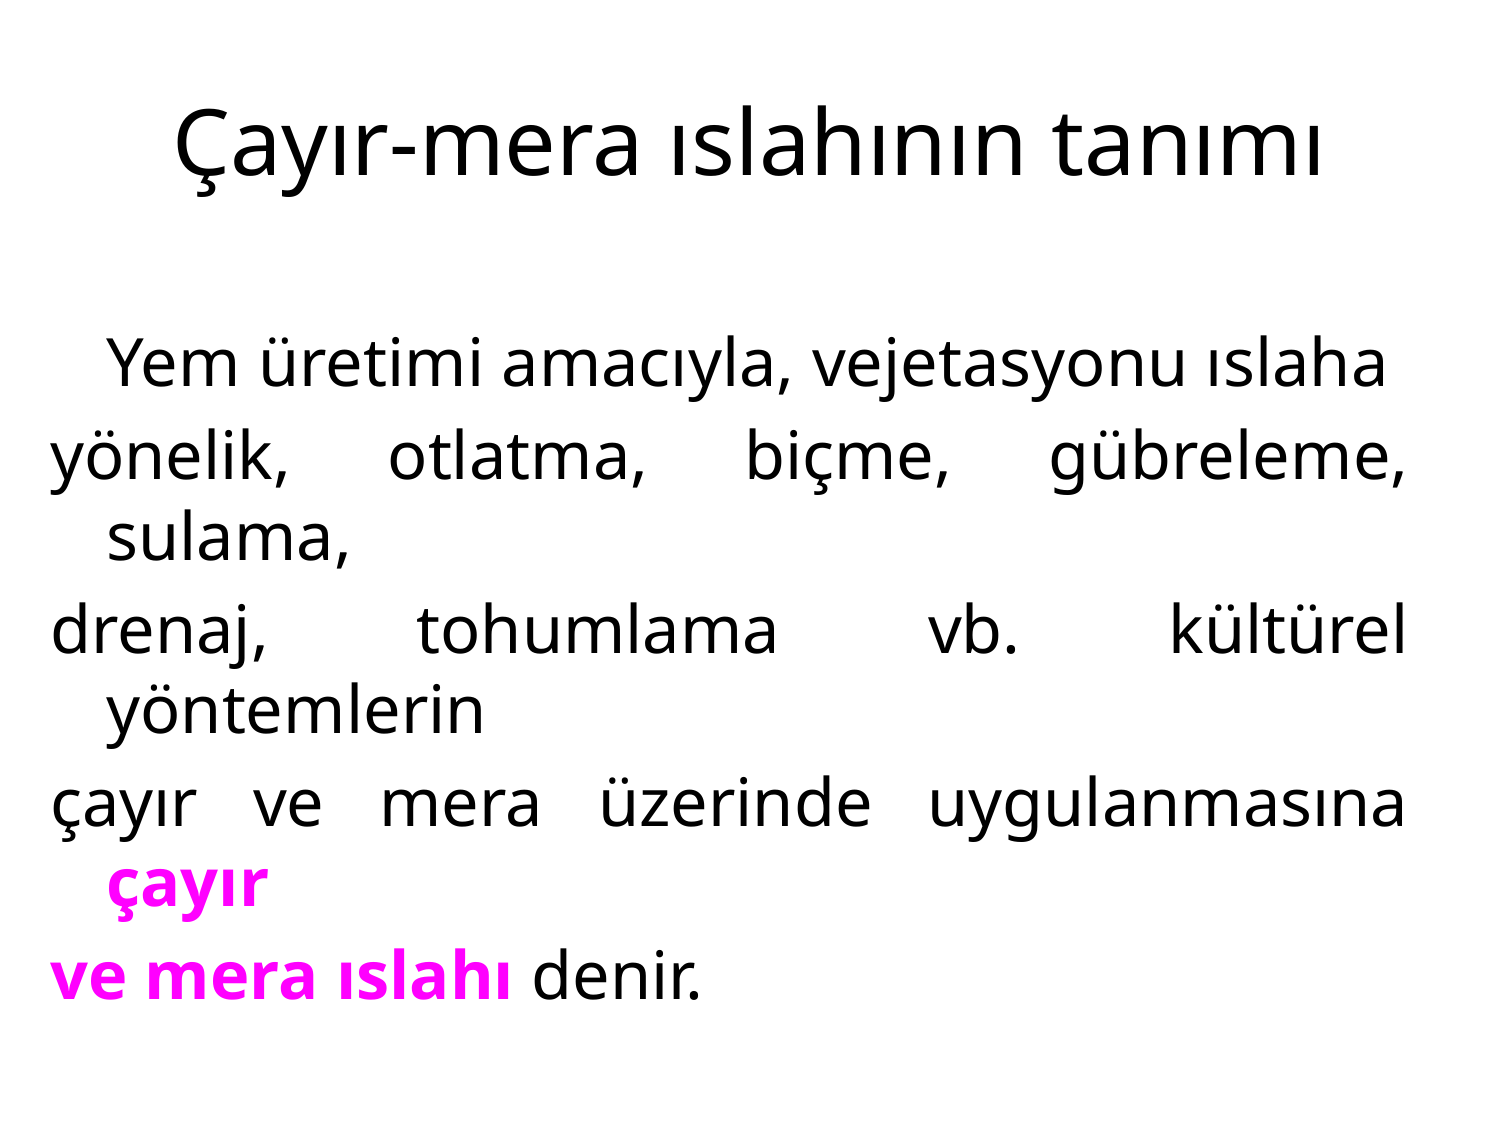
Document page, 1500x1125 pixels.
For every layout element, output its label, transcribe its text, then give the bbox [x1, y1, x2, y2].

list Yem üretimi amacıyla, vejetasyonu ıslaha yönelik, otlatma, biçme, gübreleme, sulama, drenaj, tohumlama vb. kültürel yöntemlerin çayır ve mera üzerinde uygulanmasına çayır ve mera ıslahı denir. [35, 312, 1425, 988]
title Çayır-mera ıslahının tanımı [75, 45, 1425, 233]
